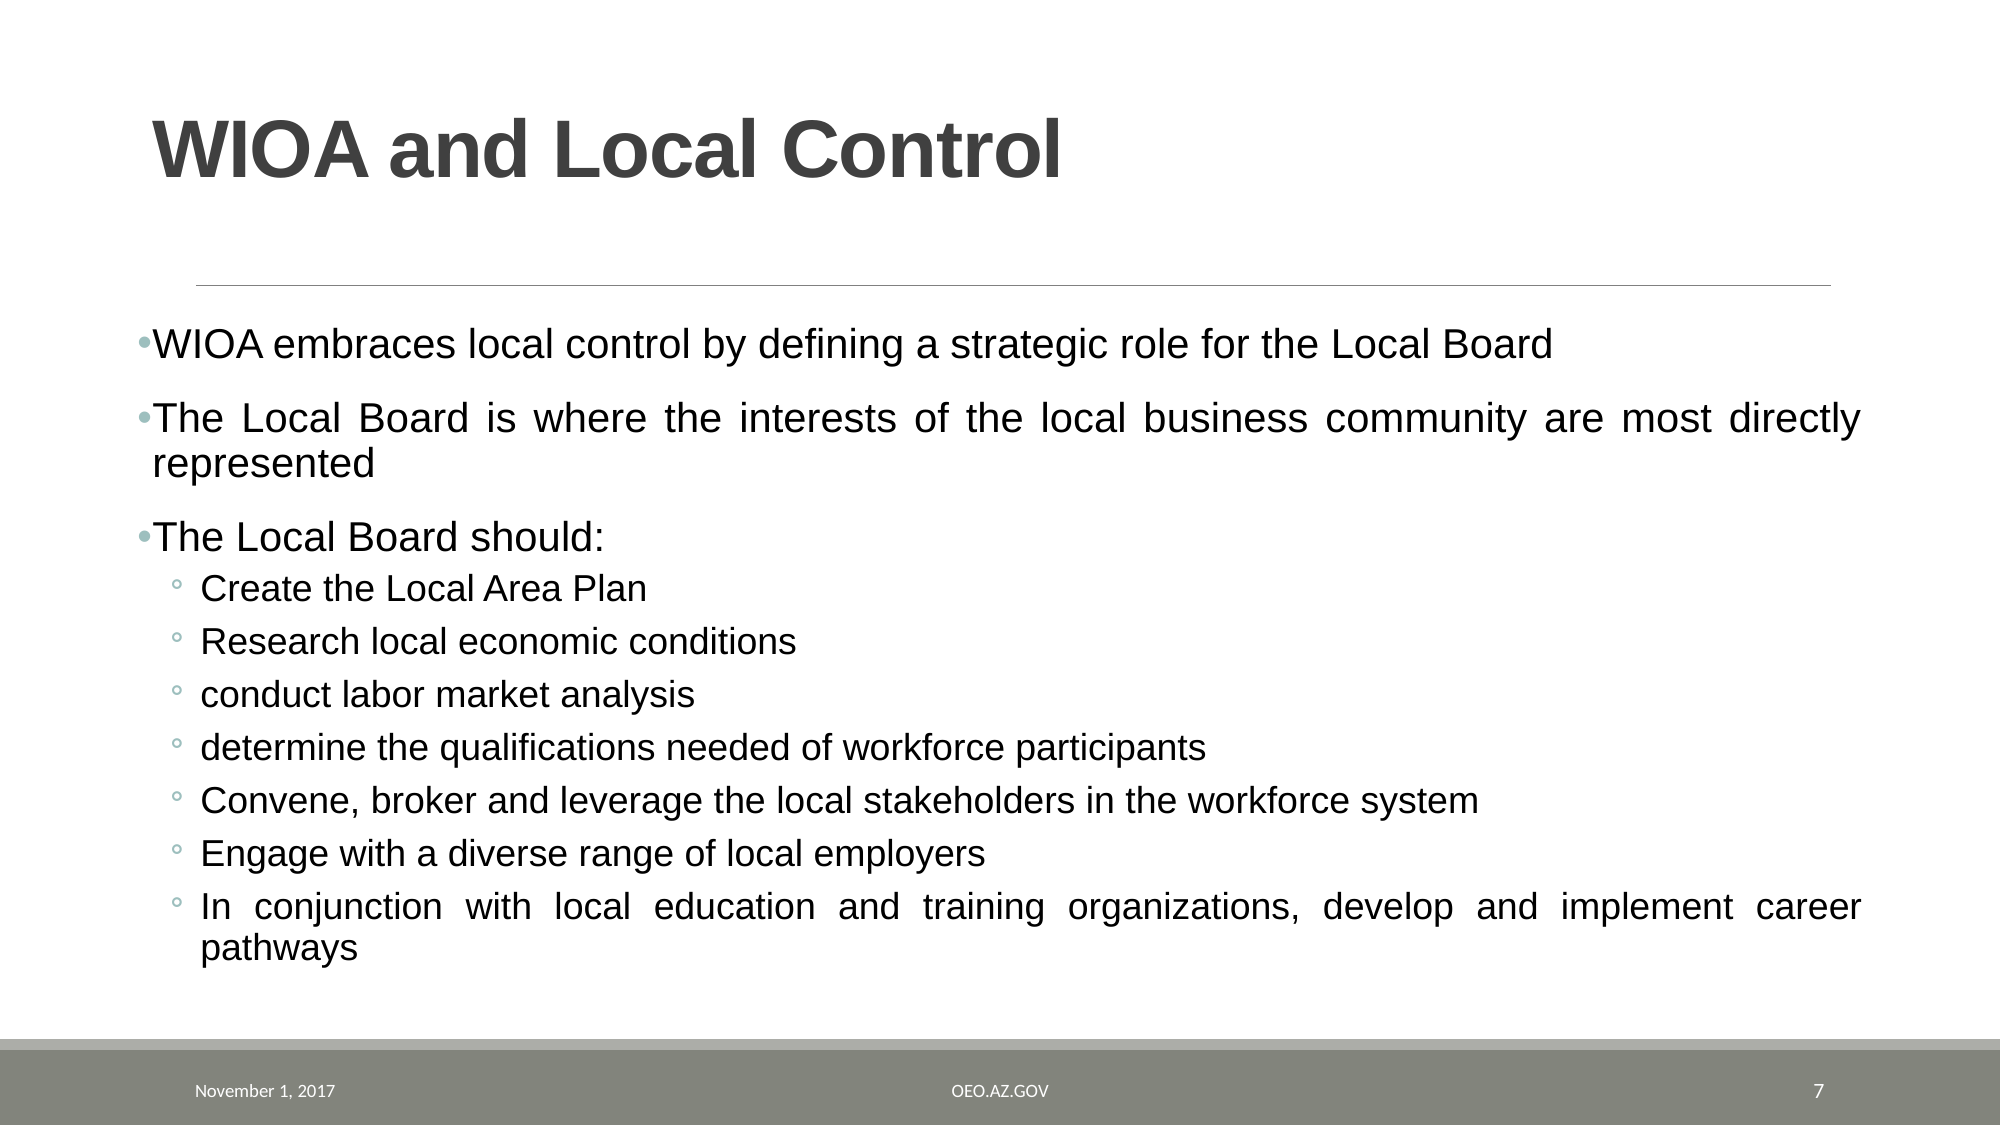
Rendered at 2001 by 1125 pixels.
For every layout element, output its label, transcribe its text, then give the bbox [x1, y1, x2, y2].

footer oeo.az.gov [604, 1059, 1396, 1120]
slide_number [180, 1059, 586, 1120]
list WIOA embraces local control by defining a strategic role for the Local Board The Local Board is where the interests of the local business community are most directly represented The Local Board should: Create the Local Area Plan Research local economic conditions conduct labor market analysis determine the qualifications needed of workforce participants Convene, broker and leverage the local stakeholders in the workforce system Engage with a diverse range of local employers In conjunction with local education and training organizations, develop and implement career pathways [137, 314, 1863, 1039]
title WIOA and Local Control [137, 101, 1863, 314]
slide_number 7 [1624, 1059, 1840, 1120]
